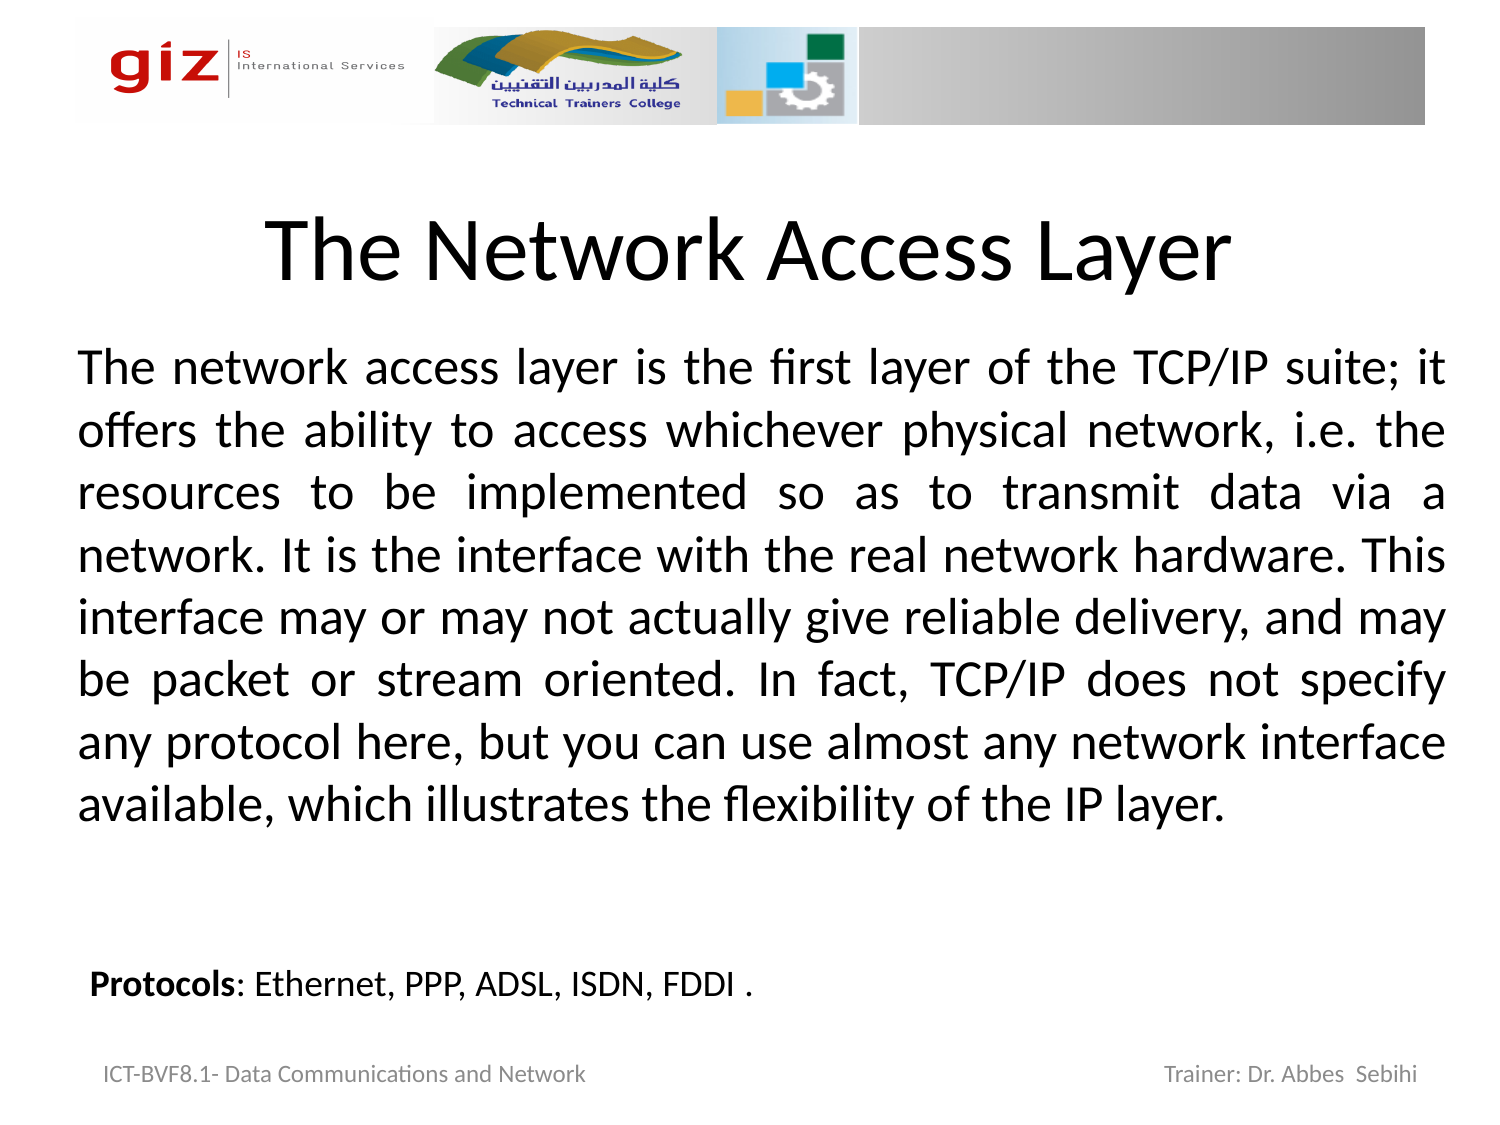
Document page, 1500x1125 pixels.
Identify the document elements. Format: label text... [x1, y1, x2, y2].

footer ICT-BVF8.1- Data Communications and Network Trainer: Dr. Abbes Sebihi [87, 1042, 1438, 1103]
picture [716, 27, 859, 125]
text_box [437, 27, 715, 125]
list The network access layer is the first layer of the TCP/IP suite; it offers the ability to access whichever physical network, i.e. the resources to be implemented so as to transmit data via a network. It is the interface with the real network hardware. This interface may or may not actually give reliable delivery, and may be packet or stream oriented. In fact, TCP/IP does not specify any protocol here, but you can use almost any network interface available, which illustrates the flexibility of the IP layer. [62, 324, 1463, 850]
picture [74, 17, 694, 124]
title The Network Access Layer [75, 149, 1425, 324]
text_box [859, 27, 1425, 125]
text_box Protocols: Ethernet, PPP, ADSL, ISDN, FDDI . [75, 951, 1163, 1012]
